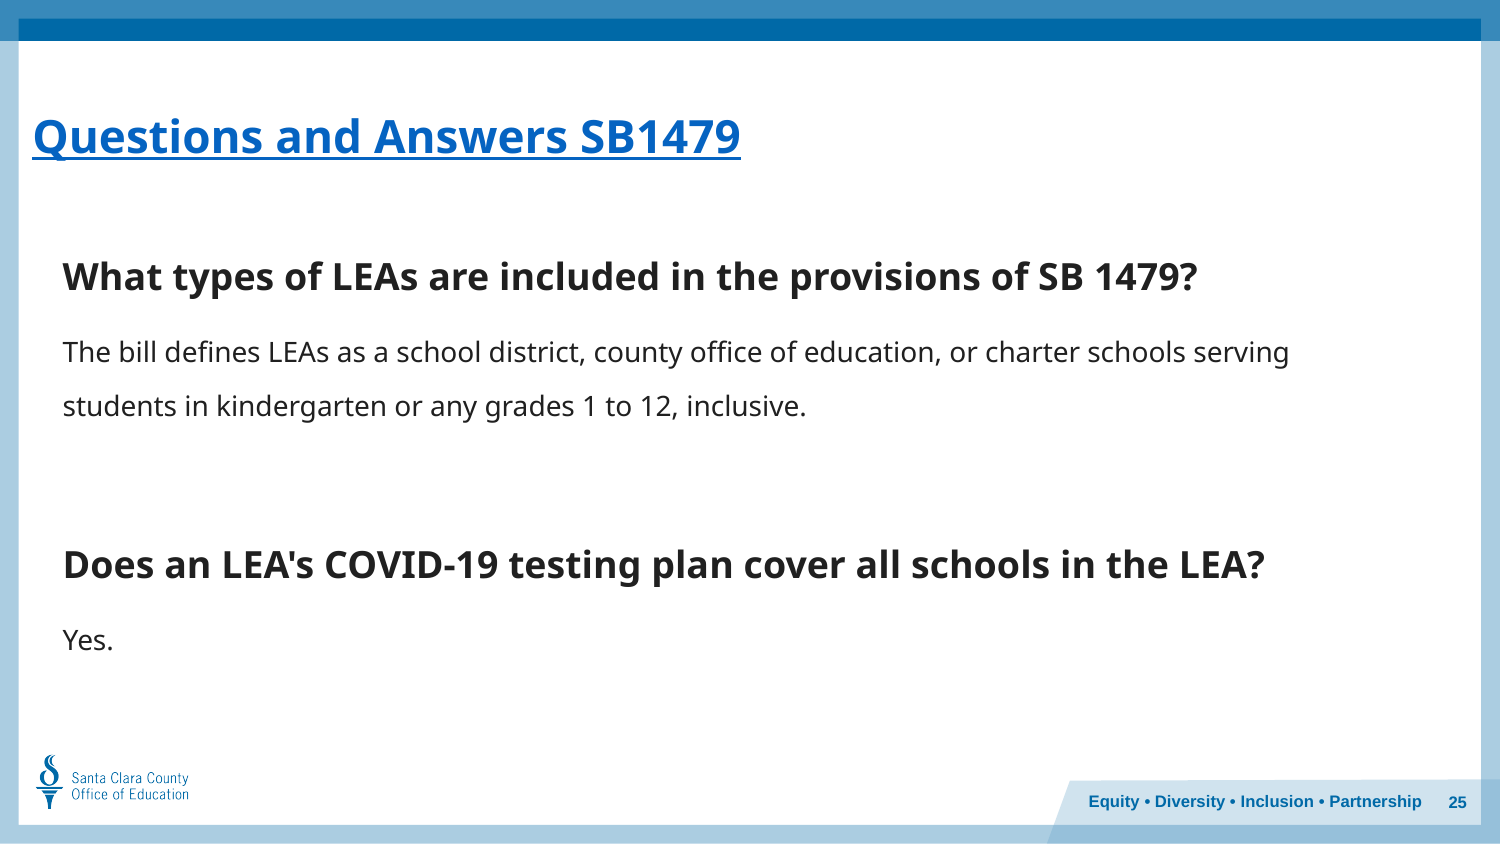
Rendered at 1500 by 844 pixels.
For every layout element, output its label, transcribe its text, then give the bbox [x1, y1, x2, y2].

title Questions and Answers SB1479 [21, 44, 1315, 208]
list What types of LEAs are included in the provisions of SB 1479? The bill defines LEAs as a school district, county office of education, or charter schools serving students in kindergarten or any grades 1 to 12, inclusive. Does an LEA's COVID-19 testing plan cover all schools in the LEA? Yes. [51, 229, 1396, 781]
slide_number 25 [1414, 785, 1479, 818]
picture [30, 750, 195, 812]
